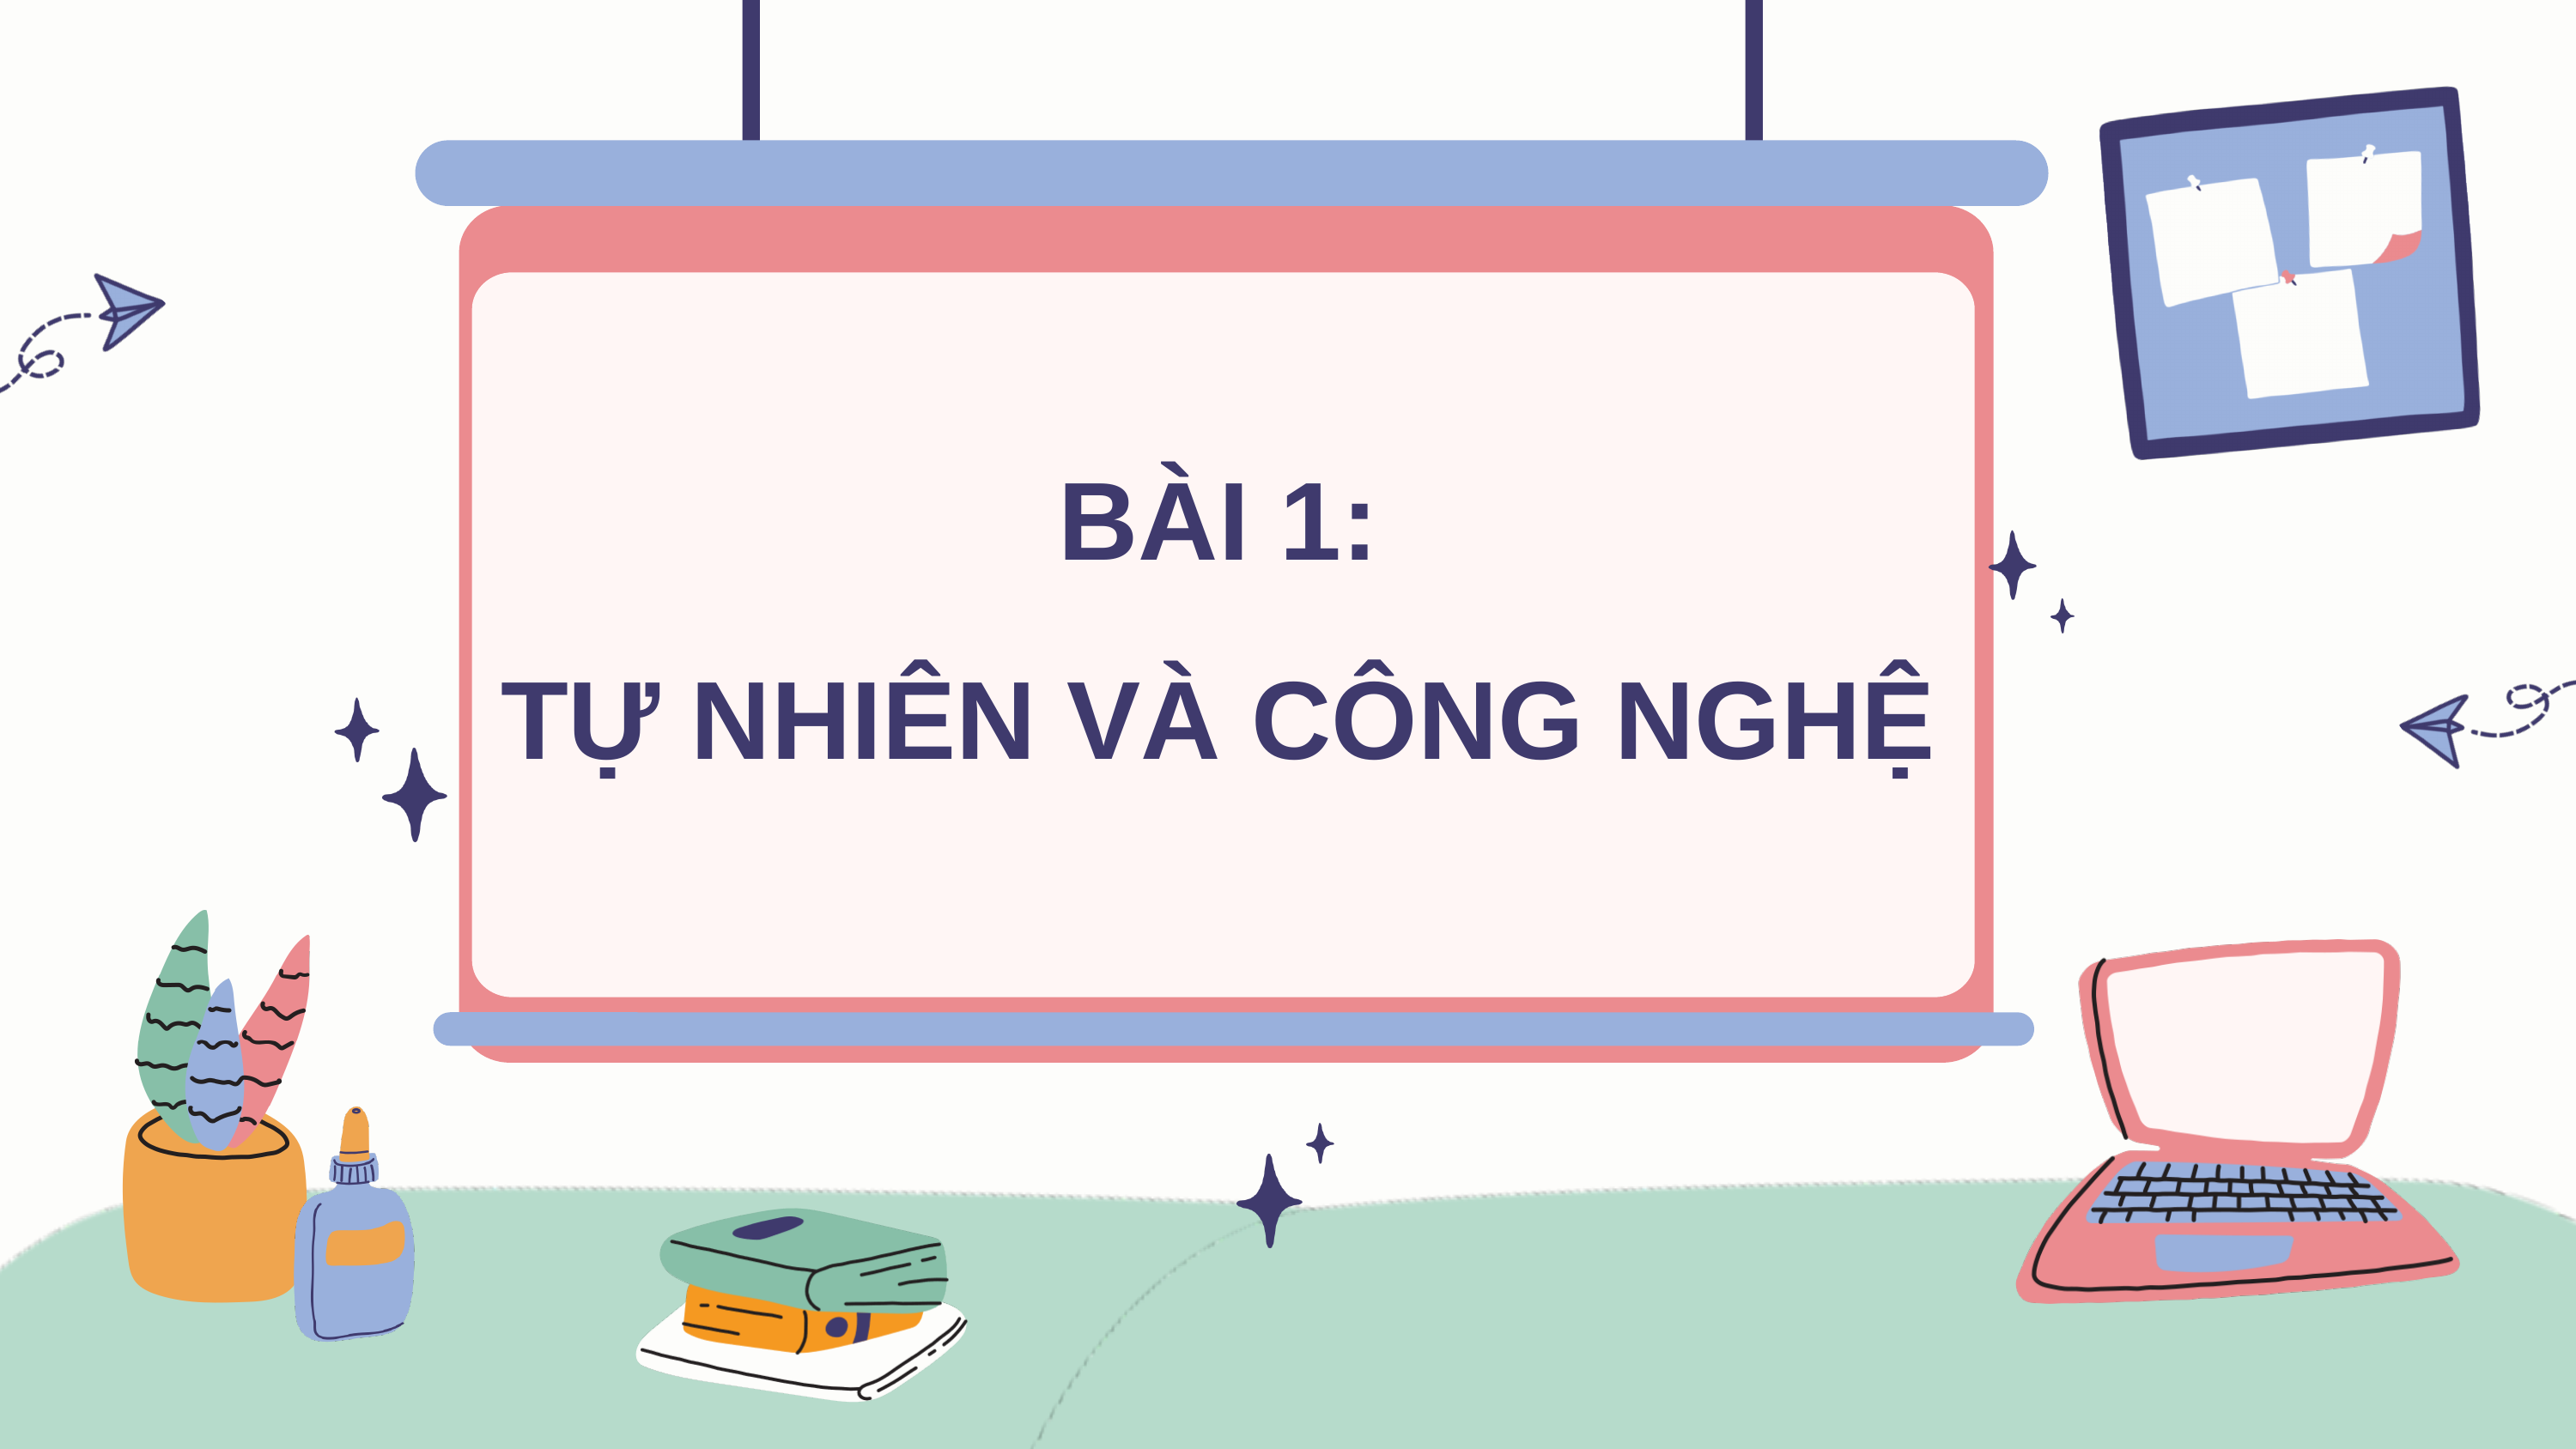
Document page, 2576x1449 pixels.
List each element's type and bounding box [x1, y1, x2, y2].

picture [2049, 597, 2075, 635]
picture [0, 227, 166, 454]
picture [0, 616, 2576, 1449]
picture [2098, 84, 2487, 461]
picture [1985, 528, 2038, 603]
text_box [471, 272, 1975, 997]
text_box [459, 205, 1994, 1064]
